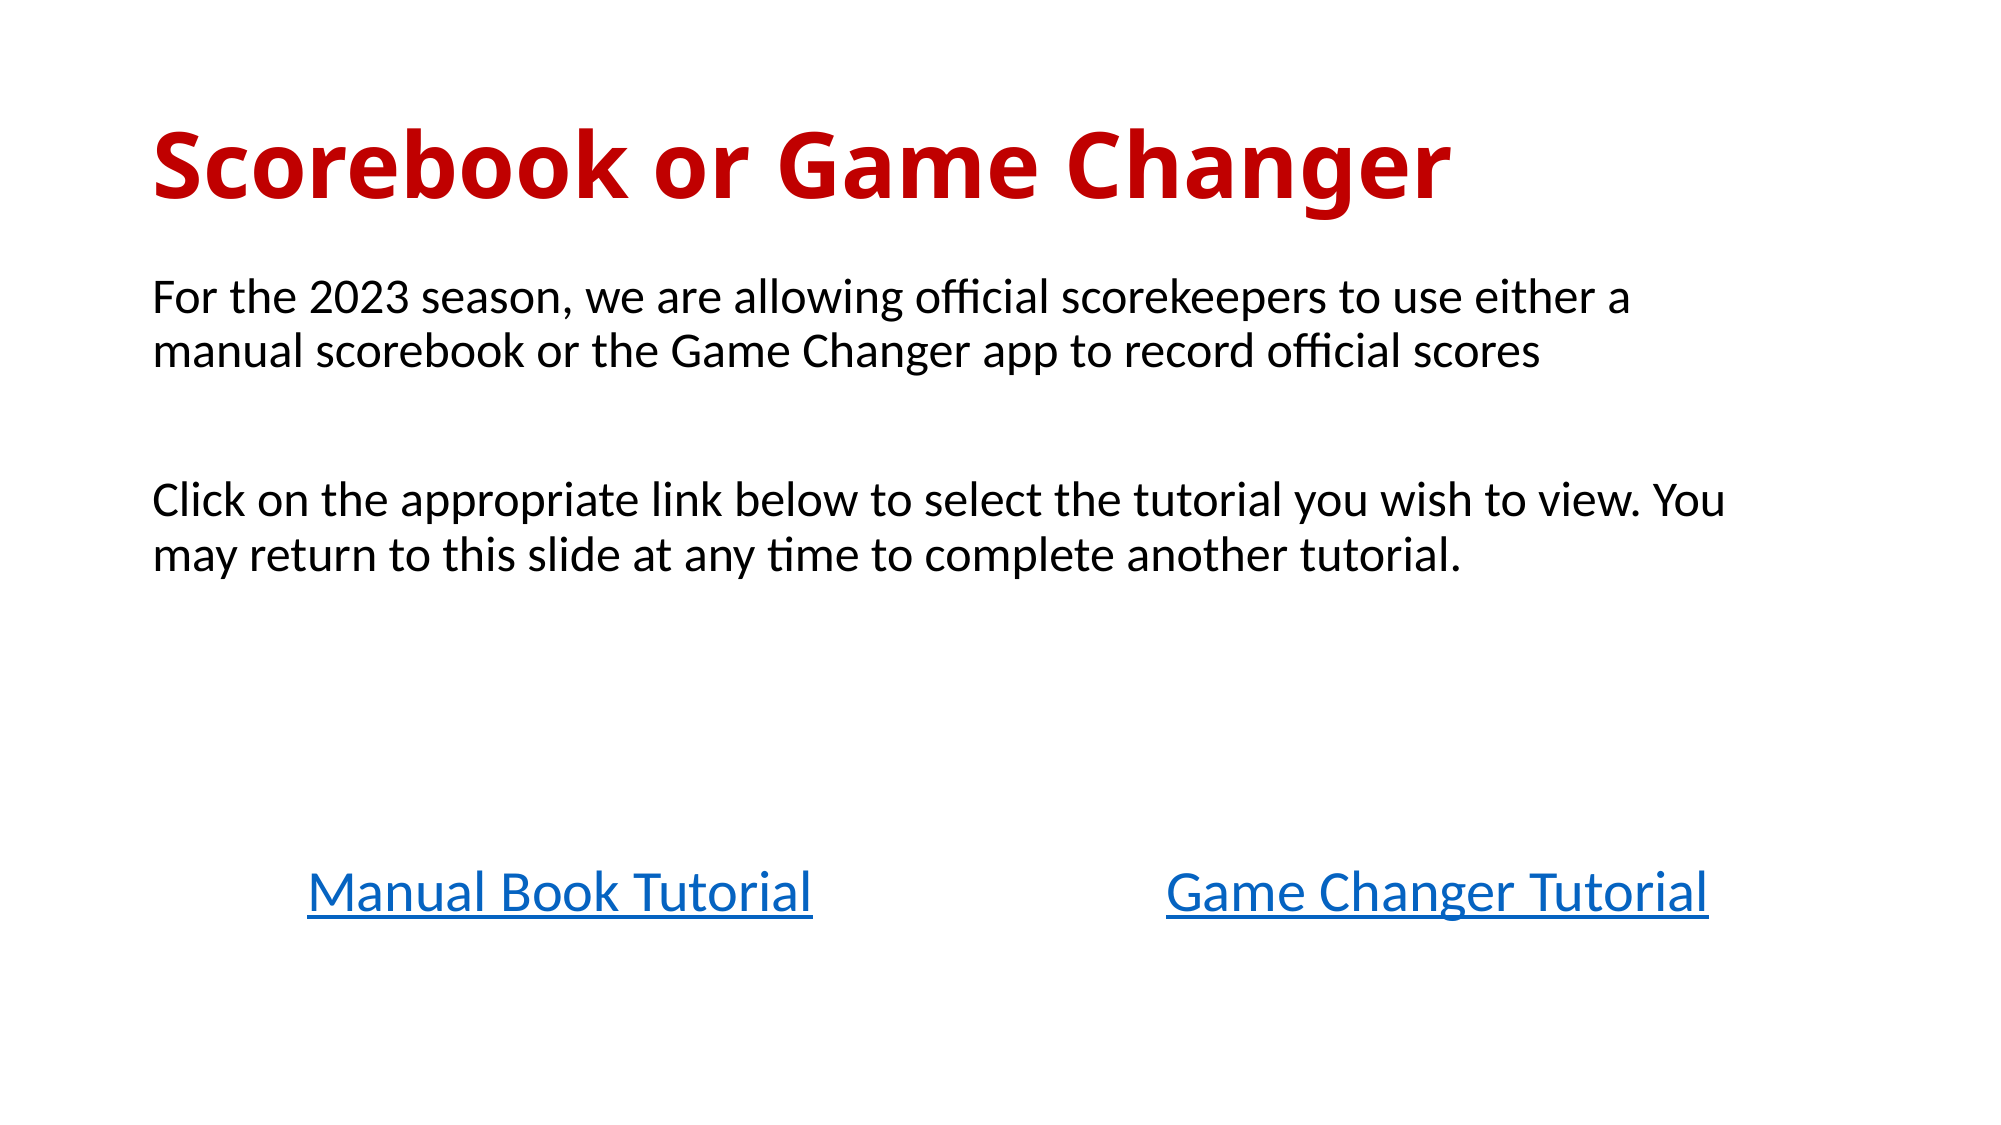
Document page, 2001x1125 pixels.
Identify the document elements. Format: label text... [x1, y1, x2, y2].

list Game Changer Tutorial [1012, 679, 1863, 1099]
title Scorebook or Game Changer [137, 59, 1863, 278]
list Manual Book Tutorial [137, 679, 984, 1099]
list For the 2023 season, we are allowing official scorekeepers to use either a manual scorebook or the Game Changer app to record official scores Click on the appropriate link below to select the tutorial you wish to view. You may return to this slide at any time to complete another tutorial. [137, 244, 1803, 590]
